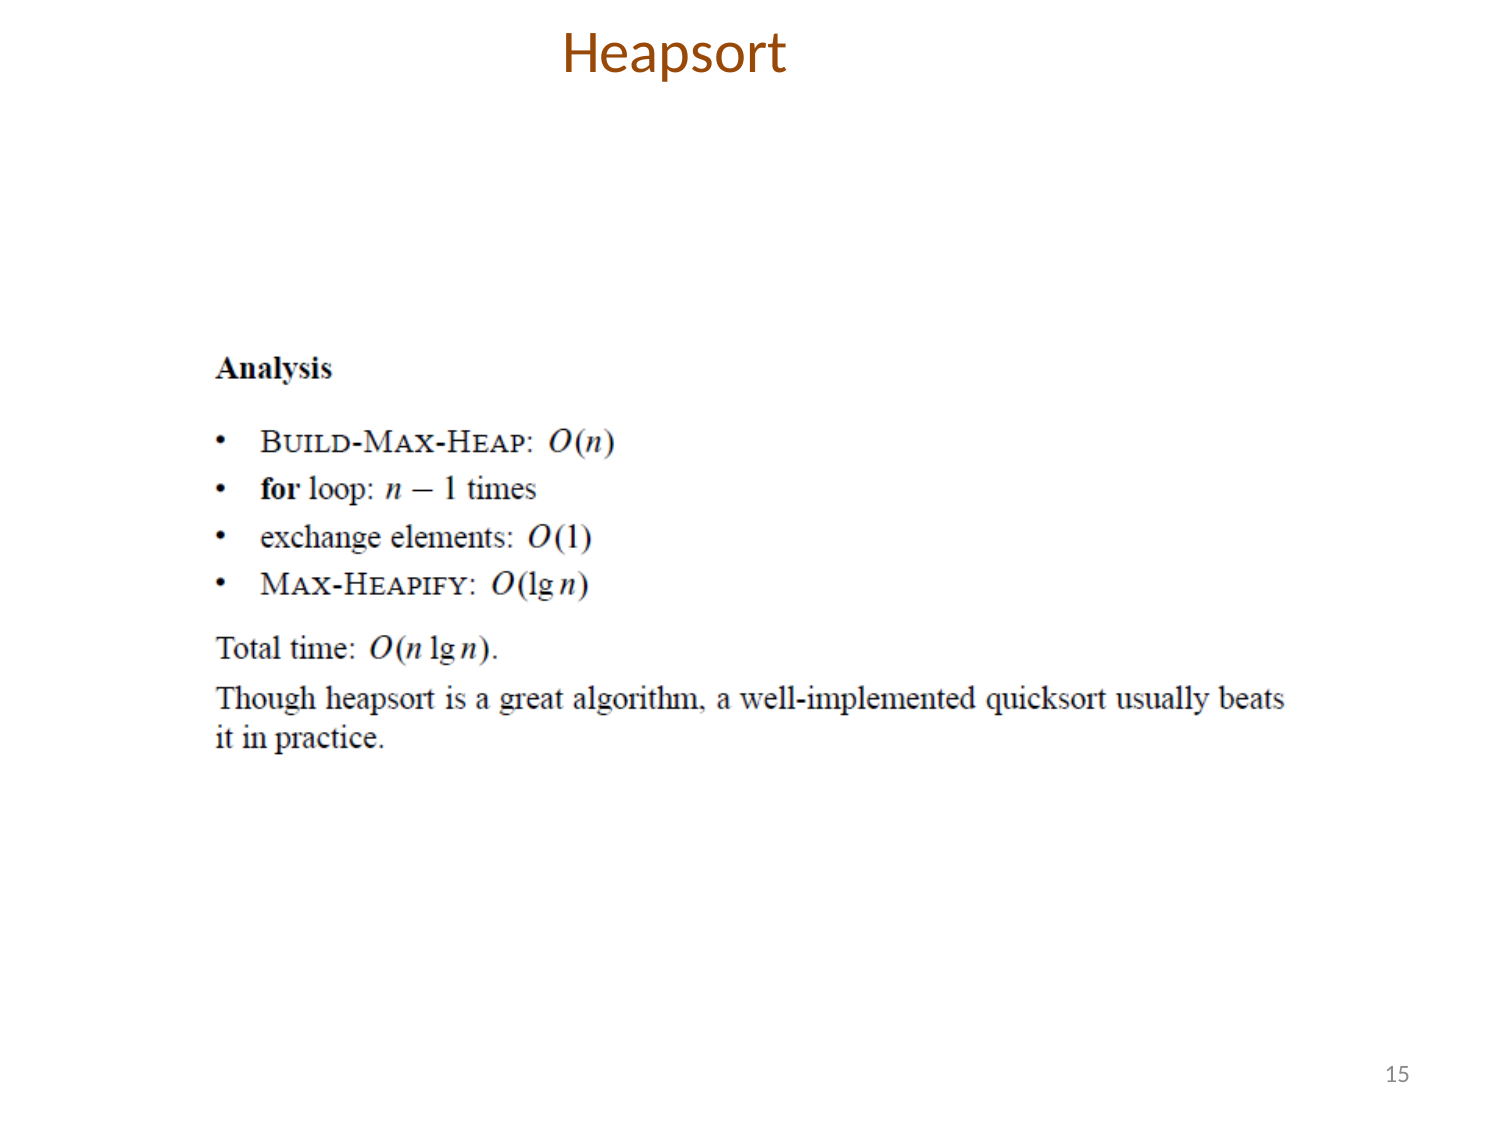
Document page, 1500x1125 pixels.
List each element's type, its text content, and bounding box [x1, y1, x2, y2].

picture [177, 335, 1323, 790]
slide_number 15 [1074, 1042, 1425, 1103]
text_box Heapsort [149, 4, 1200, 93]
